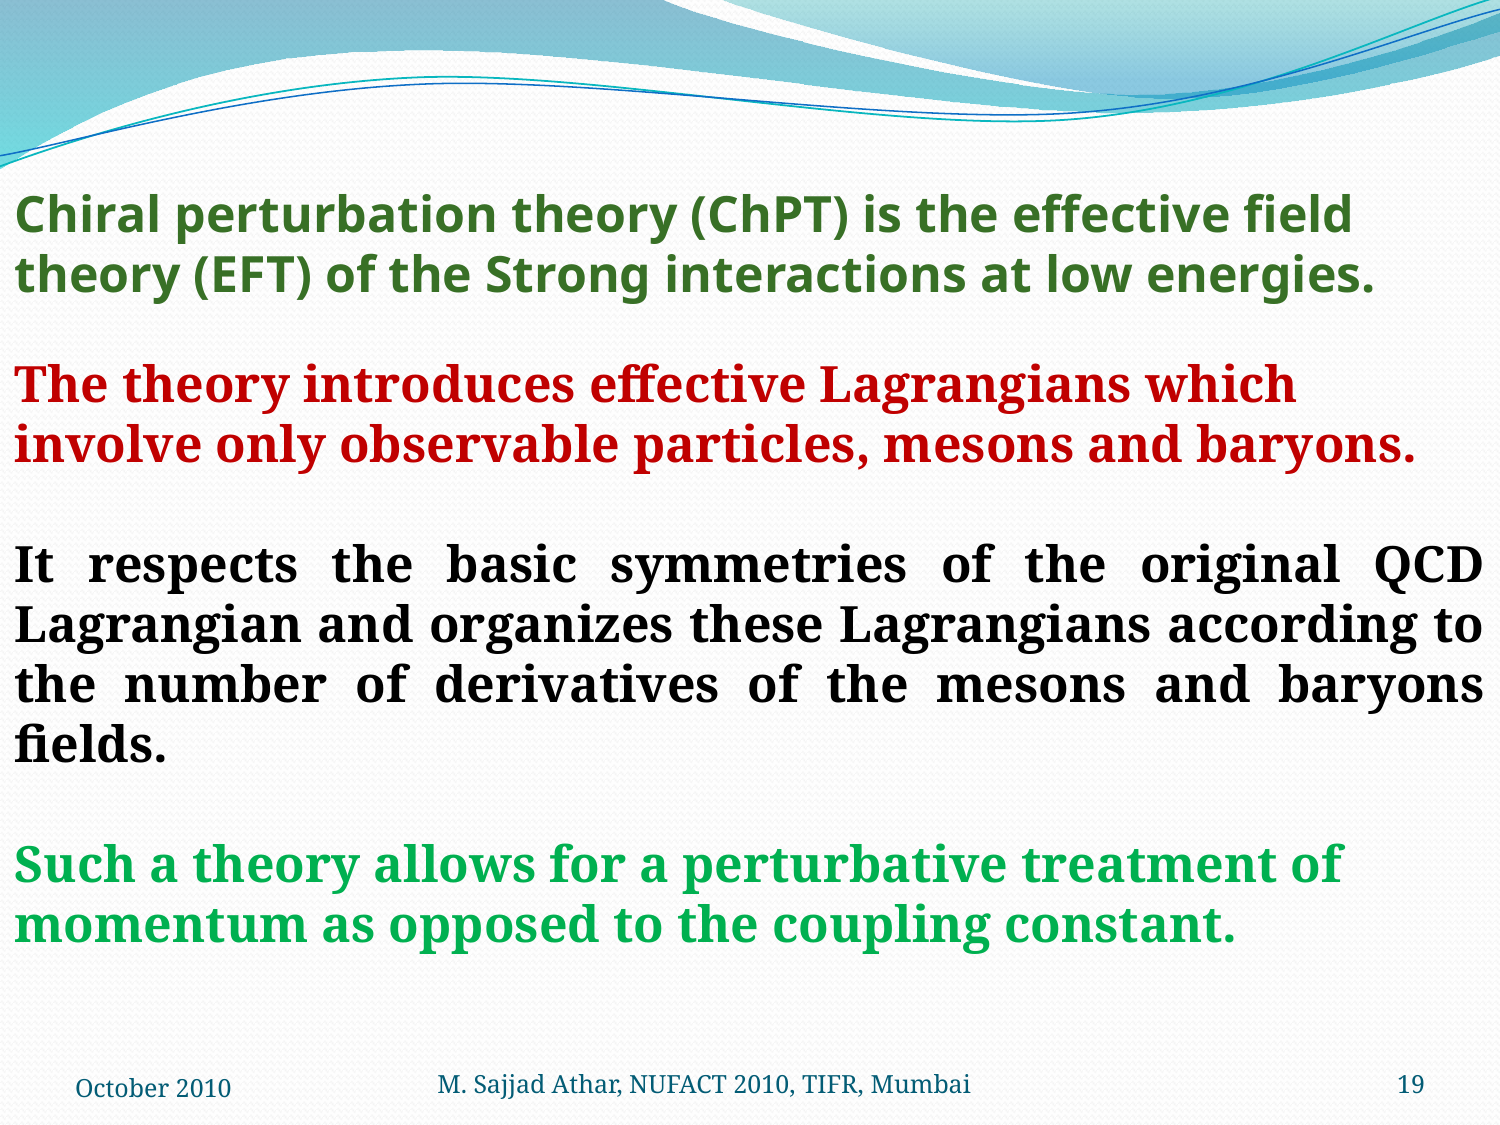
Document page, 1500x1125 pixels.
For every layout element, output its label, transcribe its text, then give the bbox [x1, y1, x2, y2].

text_box Chiral perturbation theory (ChPT) is the effective field theory (EFT) of the Strong interactions at low energies. The theory introduces effective Lagrangians which involve only observable particles, mesons and baryons. It respects the basic symmetries of the original QCD Lagrangian and organizes these Lagrangians according to the number of derivatives of the mesons and baryons fields. Such a theory allows for a perturbative treatment of momentum as opposed to the coupling constant. [0, 174, 1500, 960]
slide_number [75, 1042, 425, 1103]
slide_number 19 [1299, 1042, 1425, 1103]
footer M. Sajjad Athar, NUFACT 2010, TIFR, Mumbai [437, 1042, 988, 1103]
